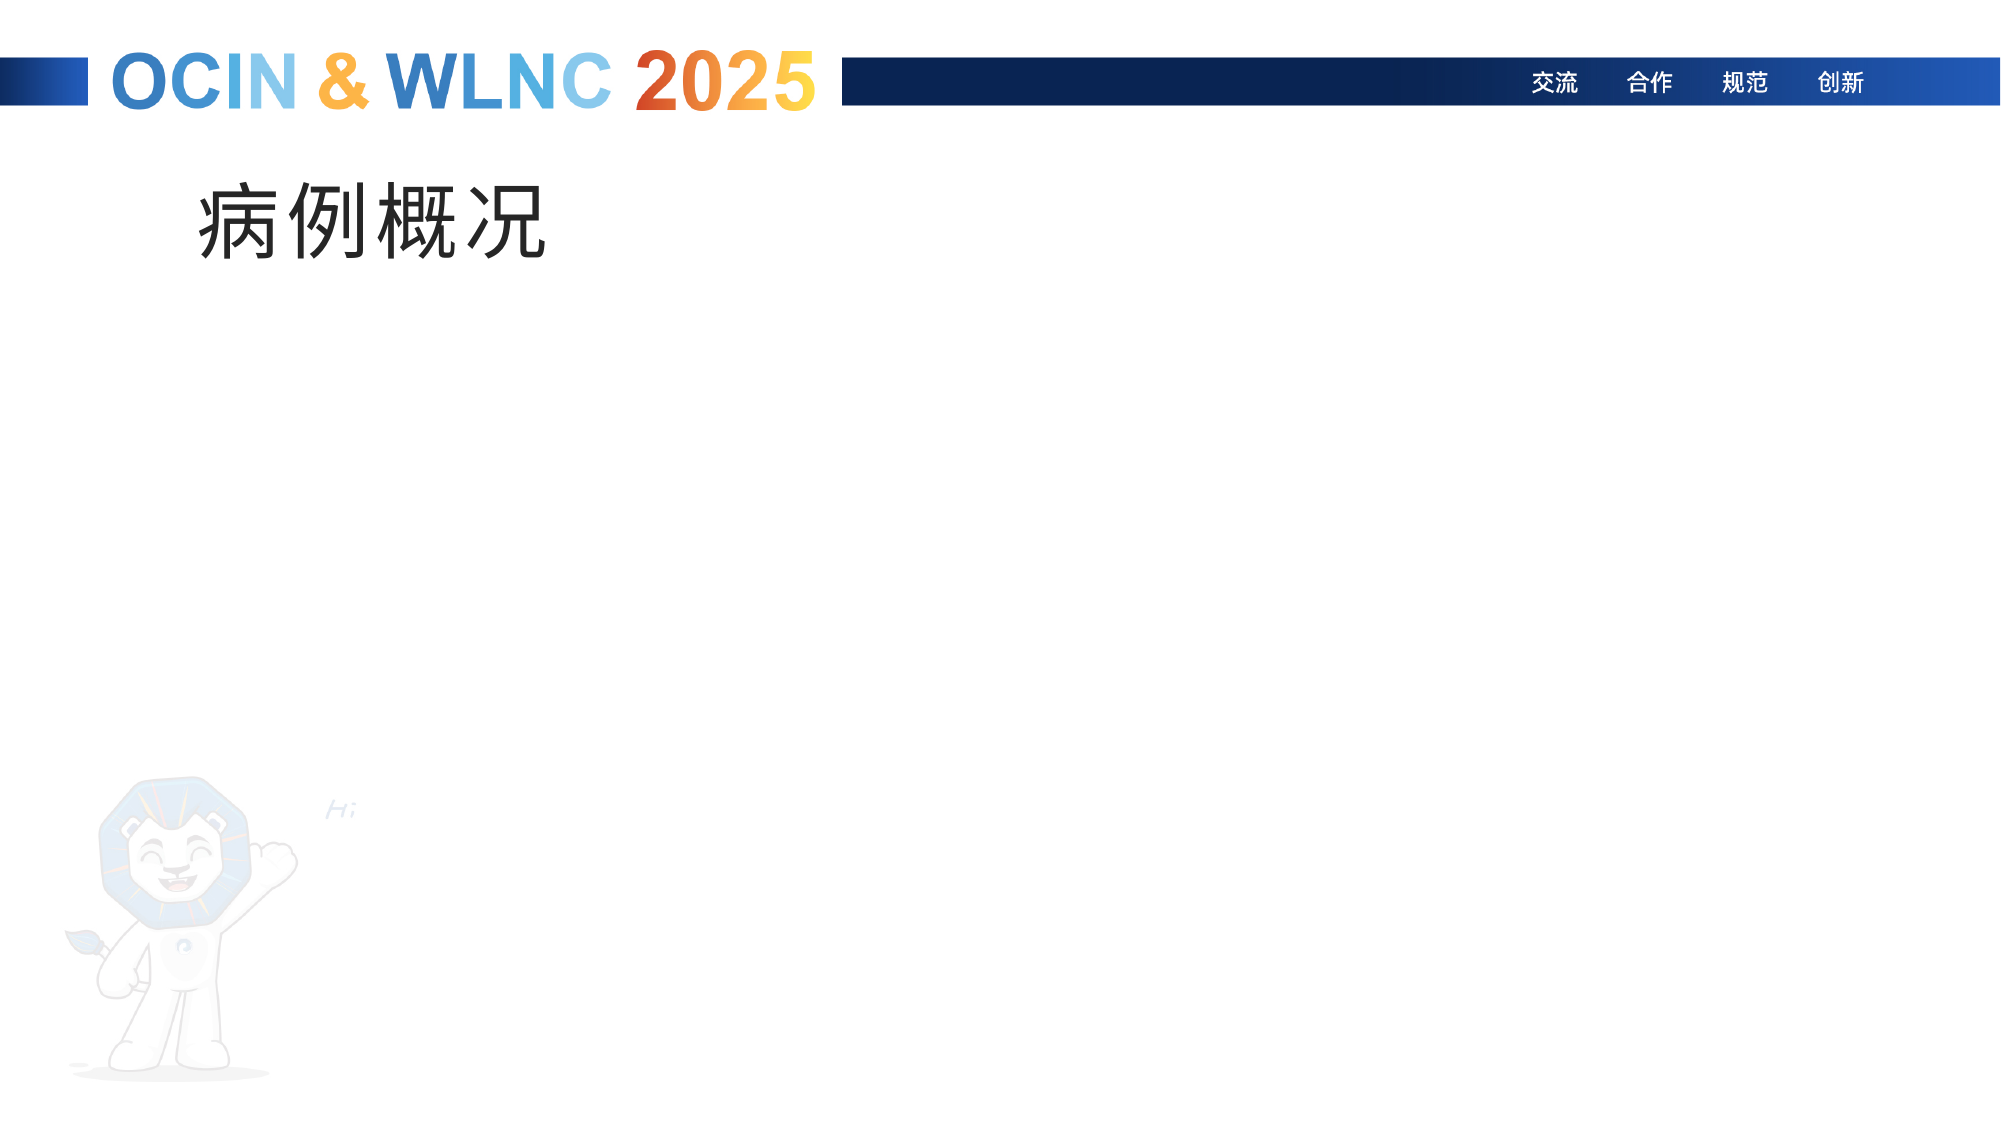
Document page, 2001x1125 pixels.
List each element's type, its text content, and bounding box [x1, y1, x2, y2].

title 病例概况 [181, 153, 1682, 277]
picture [0, 0, 2001, 1125]
